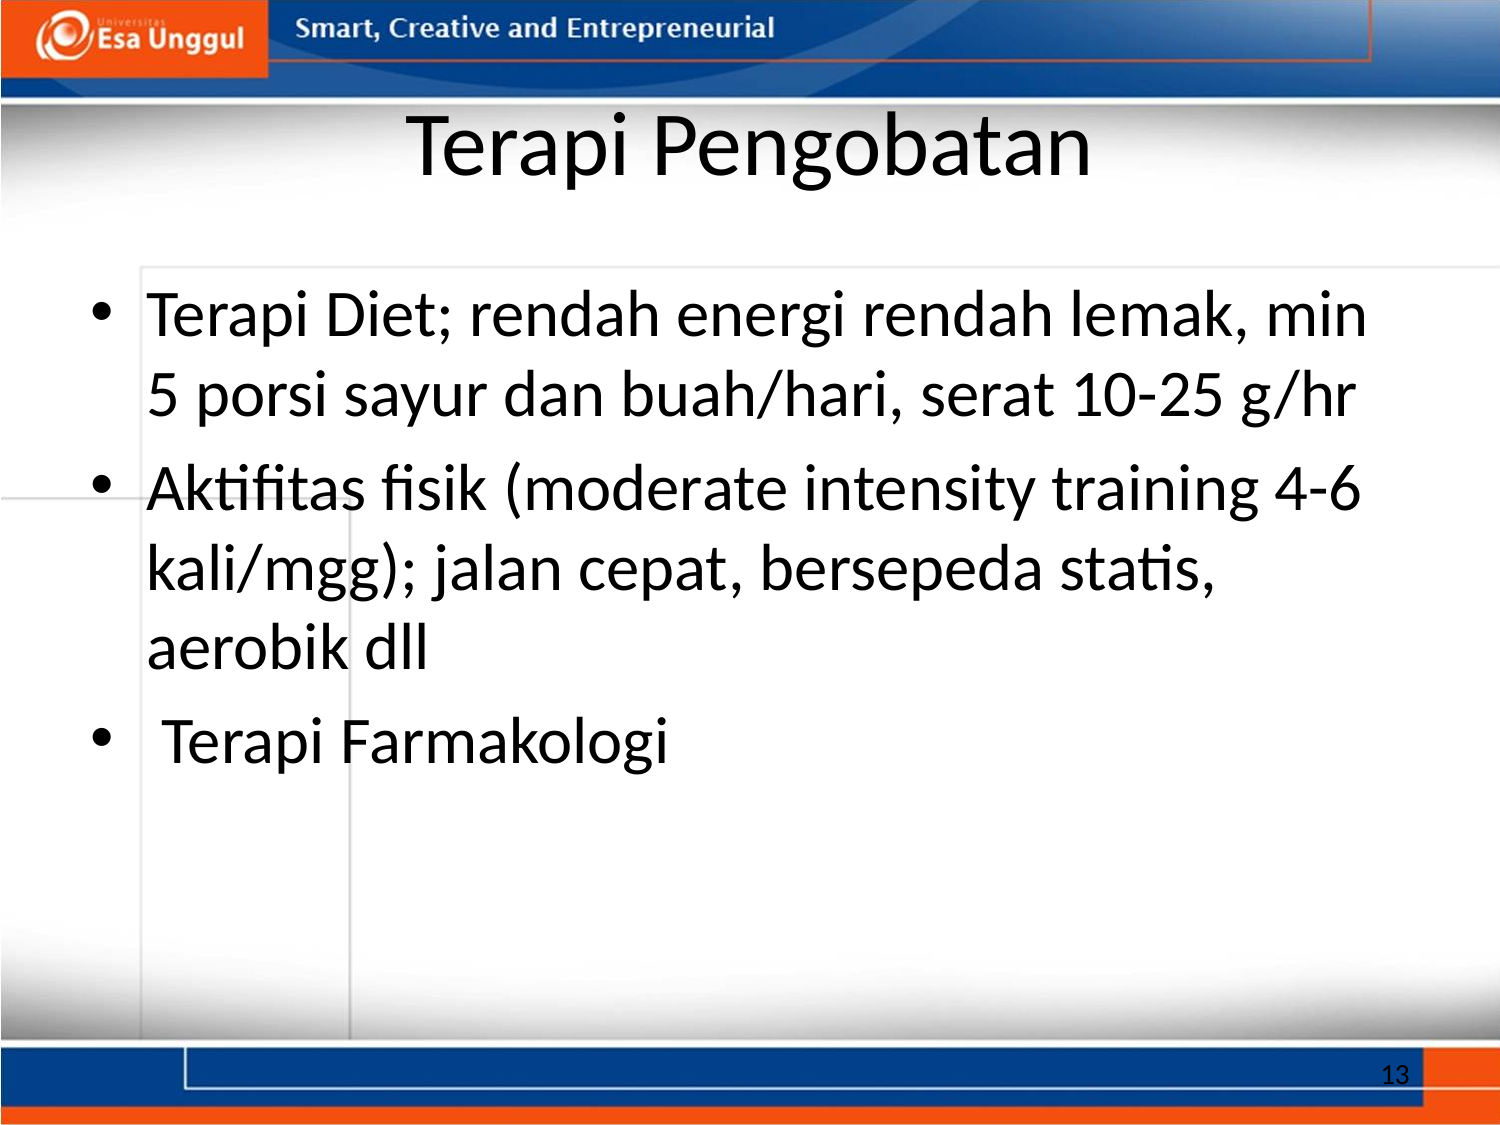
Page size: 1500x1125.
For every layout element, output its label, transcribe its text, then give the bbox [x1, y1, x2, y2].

slide_number 13 [1074, 1042, 1425, 1103]
picture [0, 0, 1500, 1125]
title Terapi Pengobatan [74, 44, 1426, 233]
list Terapi Diet; rendah energi rendah lemak, min 5 porsi sayur dan buah/hari, serat 10-25 g/hr Aktifitas fisik (moderate intensity training 4-6 kali/mgg); jalan cepat, bersepeda statis, aerobik dll Terapi Farmakologi [74, 262, 1426, 1006]
